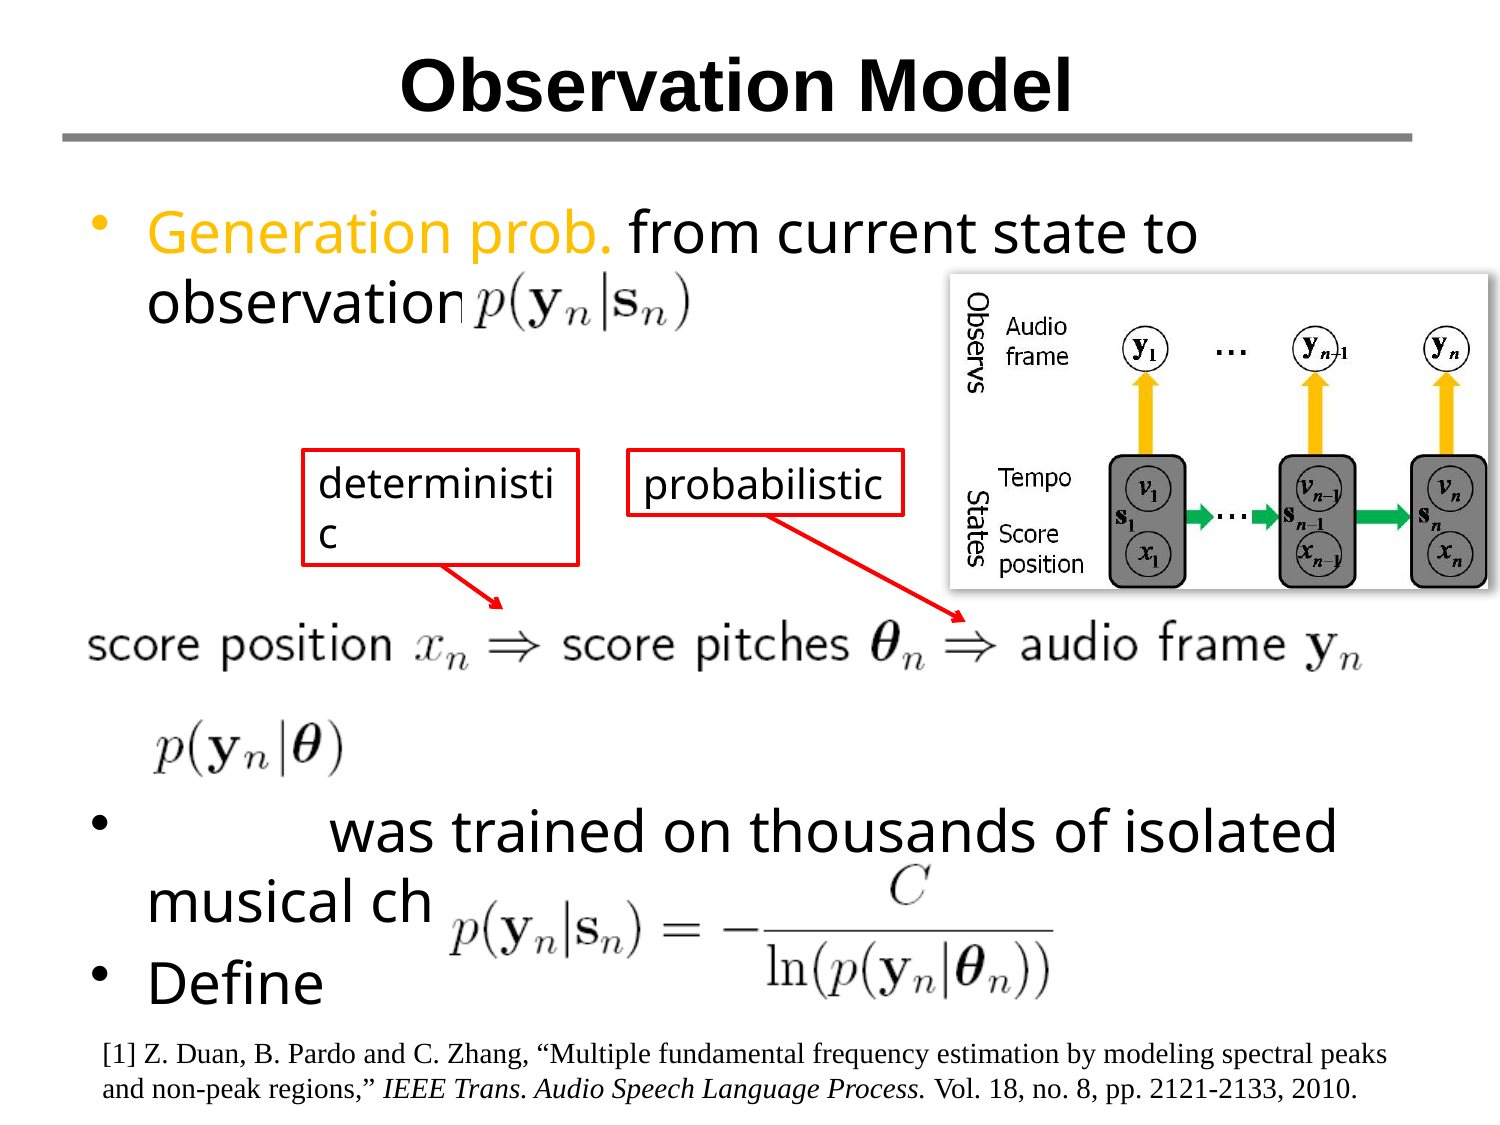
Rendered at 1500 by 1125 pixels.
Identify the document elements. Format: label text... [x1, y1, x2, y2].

text_box [1] Z. Duan, B. Pardo and C. Zhang, “Multiple fundamental frequency estimation by modeling spectral peaks and non-peak regions,” IEEE Trans. Audio Speech Language Process. Vol. 18, no. 8, pp. 2121-2133, 2010. [87, 1026, 1413, 1112]
title Observation Model [62, 0, 1413, 163]
list Generation prob. from current state to observation was trained on thousands of isolated musical chords as in [1] Define [74, 600, 1426, 1006]
picture [146, 715, 351, 782]
list Generation prob. from current state to observation was trained on thousands of isolated musical chords as in [1] Define [74, 187, 1426, 451]
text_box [77, 449, 1376, 687]
picture [949, 274, 1488, 589]
picture [434, 857, 1066, 1009]
picture [462, 263, 696, 336]
